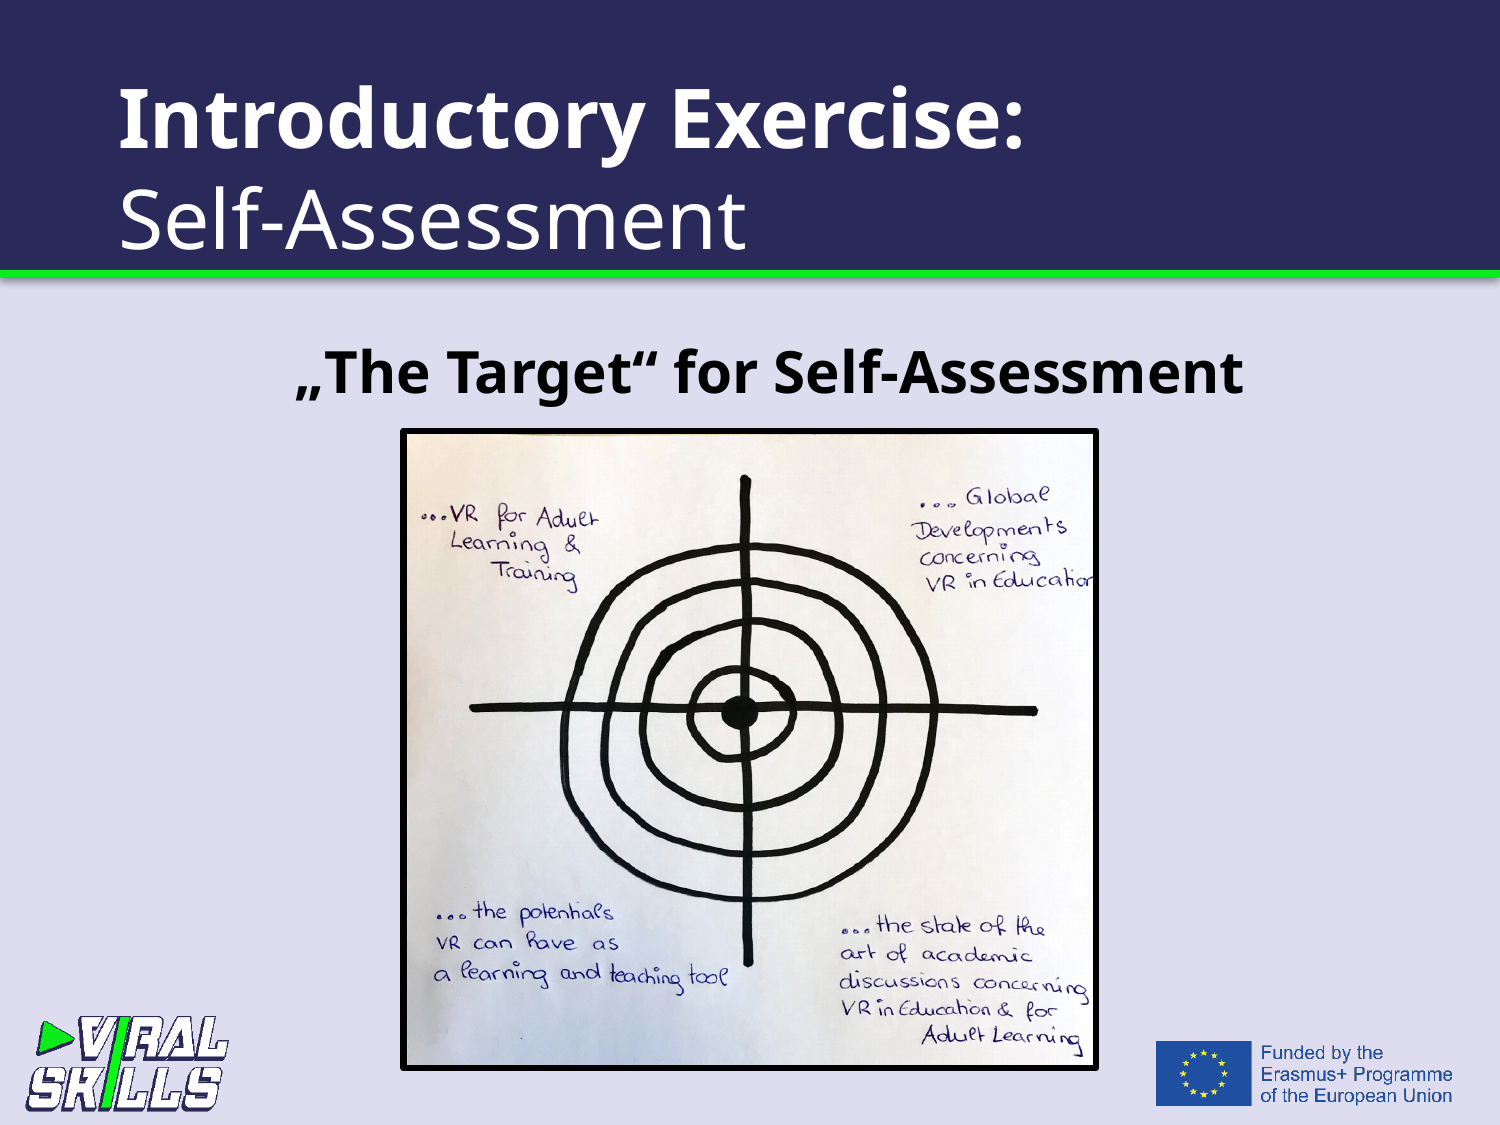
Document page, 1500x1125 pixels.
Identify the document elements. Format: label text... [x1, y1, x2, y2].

picture [1156, 1041, 1452, 1106]
text_box „The Target“ for Self-Assessment [103, 328, 1438, 1043]
picture [23, 1013, 231, 1114]
title Introductory Exercise: Self-Assessment [103, 59, 1397, 278]
picture [407, 405, 1093, 1093]
